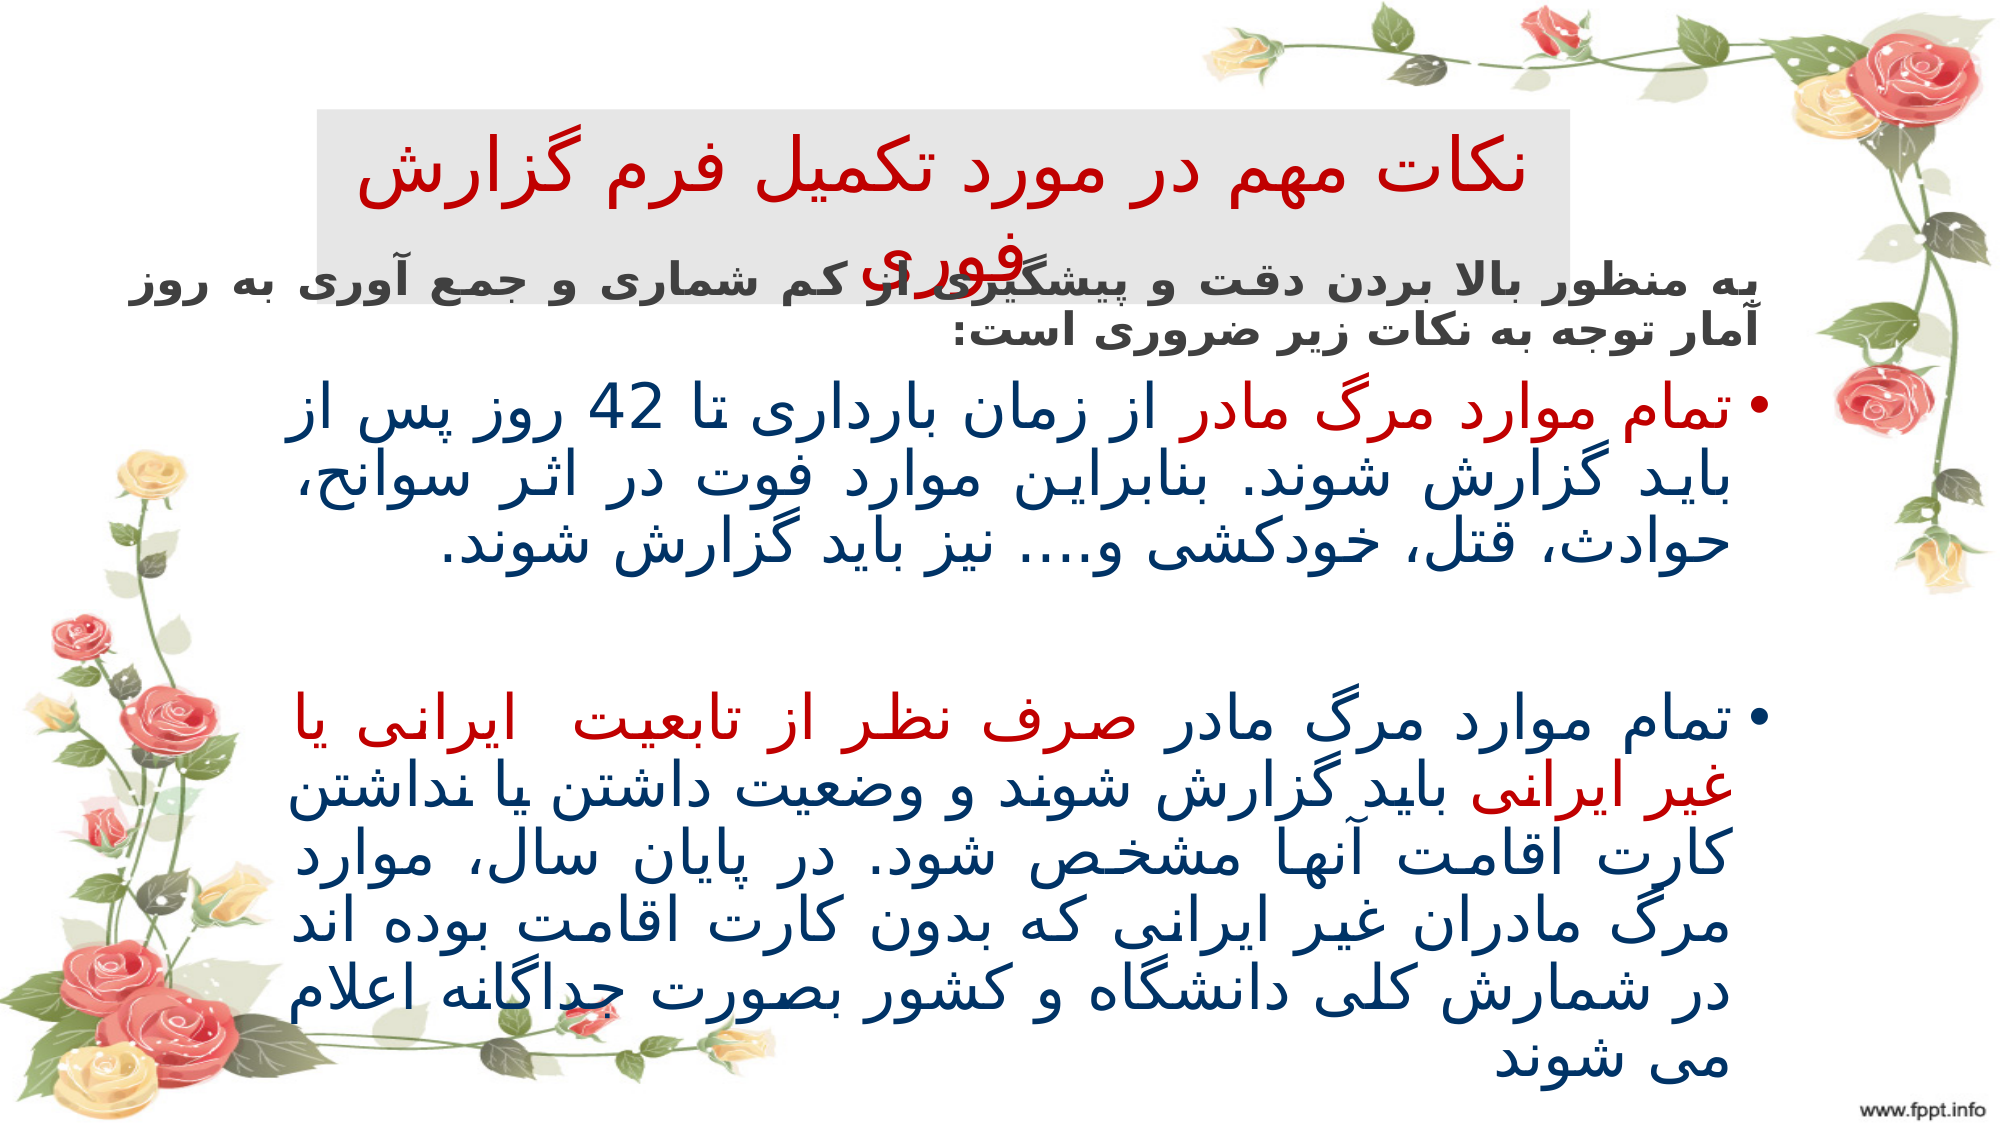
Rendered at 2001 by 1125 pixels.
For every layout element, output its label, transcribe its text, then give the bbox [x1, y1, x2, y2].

text_box نکات مهم در مورد تکمیل فرم گزارش فوری [316, 109, 1571, 249]
picture [0, 0, 2001, 1125]
text_box تمام موارد مرگ مادر از زمان بارداری تا 42 روز پس از باید گزارش شوند. بنابراین موارد فوت در اثر سوانح، حوادث، قتل، خودکشی و.... نیز باید گزارش شوند. تمام موارد مرگ مادر صرف نظر از تابعیت ایرانی یا غیر ایرانی باید گزارش شوند و وضعیت داشتن یا نداشتن کارت اقامت آنها مشخص شود. در پایان سال، موارد مرگ مادران غیر ایرانی که بدون کارت اقامت بوده اند در شمارش کلی دانشگاه و کشور بصورت جداگانه اعلام می شوند [270, 366, 1786, 1098]
text_box به منظور بالا بردن دقت و پیشگیری از کم شماری و جمع آوری به روز آمار توجه به نکات زیر ضروری است: [111, 249, 1776, 363]
